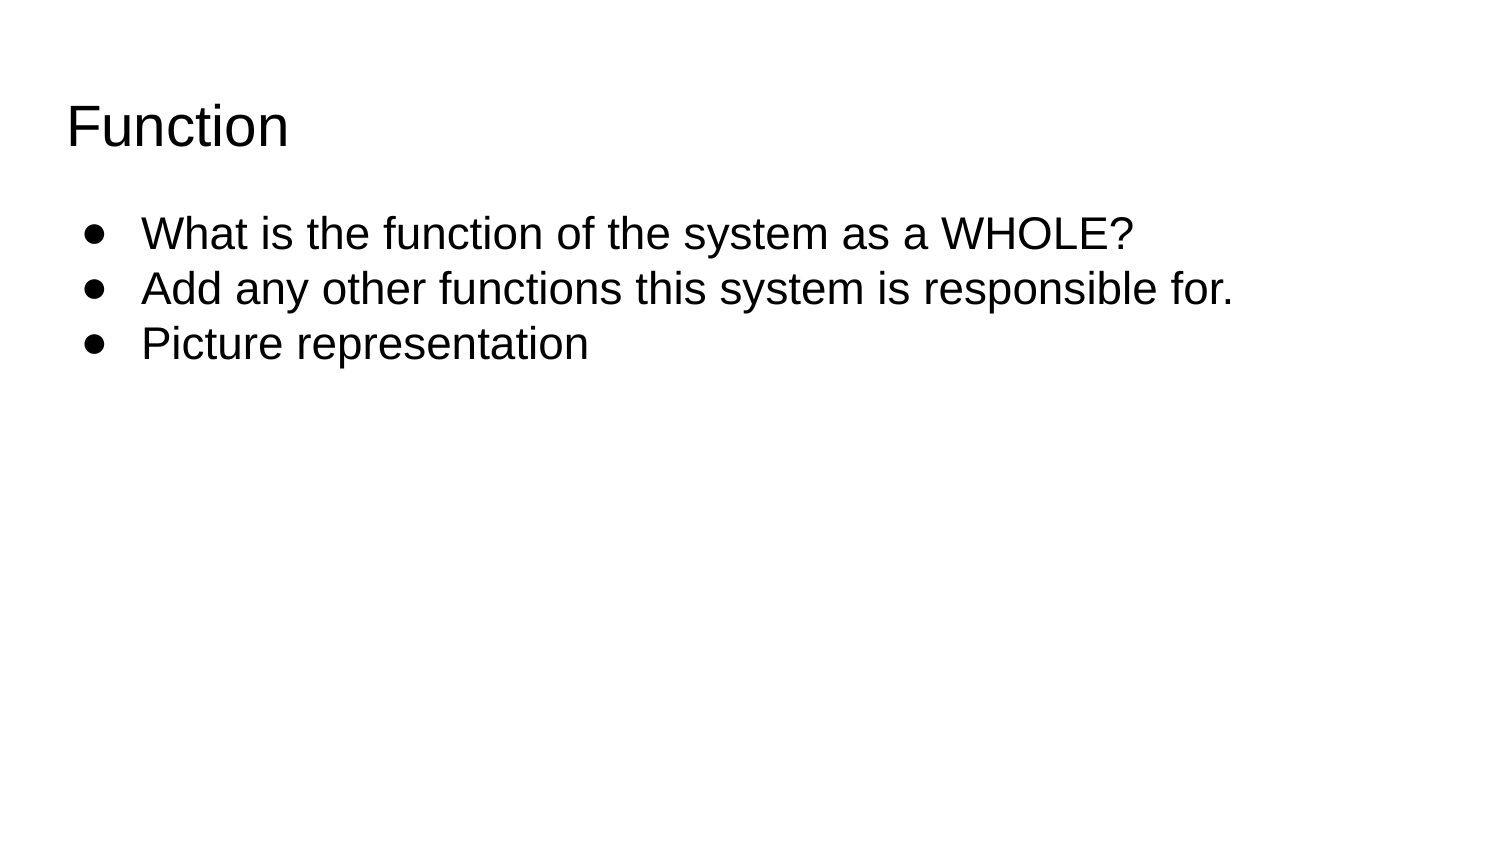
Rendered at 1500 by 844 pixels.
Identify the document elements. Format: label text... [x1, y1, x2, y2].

title Function [51, 72, 1449, 167]
list What is the function of the system as a WHOLE? Add any other functions this system is responsible for. Picture representation [51, 189, 1449, 750]
